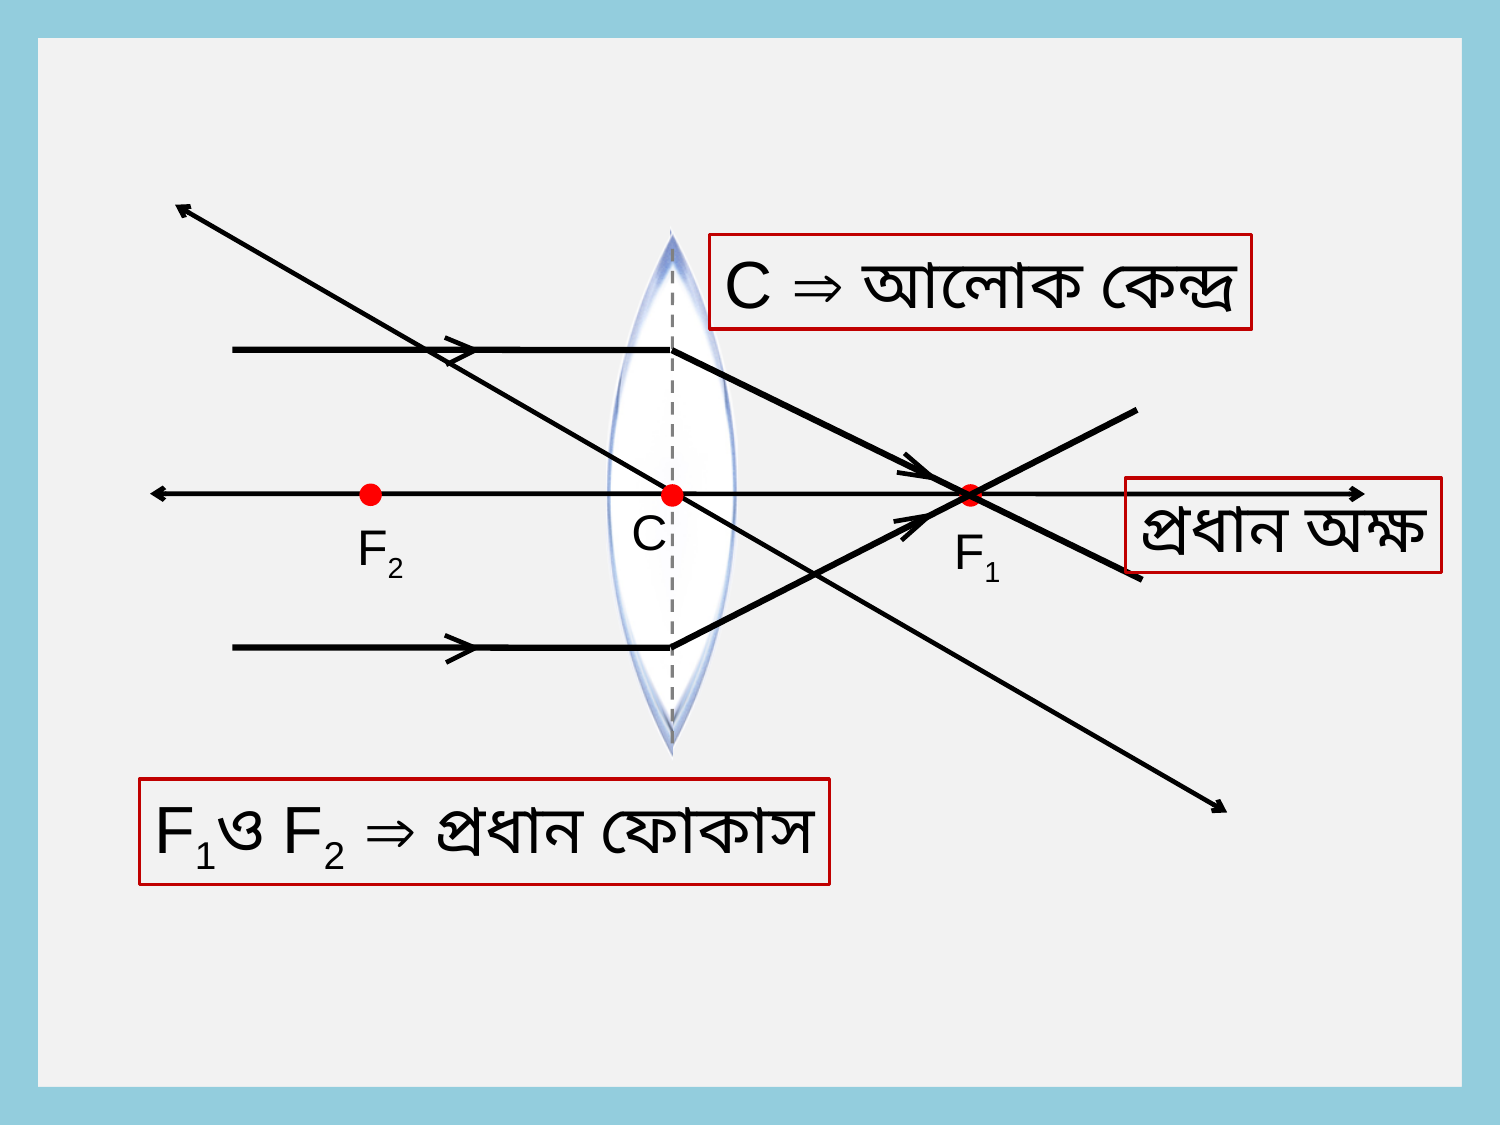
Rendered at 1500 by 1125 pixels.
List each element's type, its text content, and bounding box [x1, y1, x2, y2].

text_box F1ও F2  প্রধান ফোকাস [139, 779, 830, 885]
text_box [937, 548, 1018, 589]
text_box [231, 337, 670, 365]
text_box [605, 225, 738, 492]
text_box C  আলোক কেন্দ্র [742, 234, 1252, 329]
text_box প্রধান অক্ষ [1125, 478, 1442, 573]
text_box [231, 634, 670, 663]
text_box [615, 483, 684, 570]
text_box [644, 455, 1169, 477]
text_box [231, 379, 670, 408]
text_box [340, 483, 421, 585]
text_box [0, 0, 1500, 1125]
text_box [605, 516, 738, 763]
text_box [641, 517, 1166, 539]
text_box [937, 484, 1018, 516]
